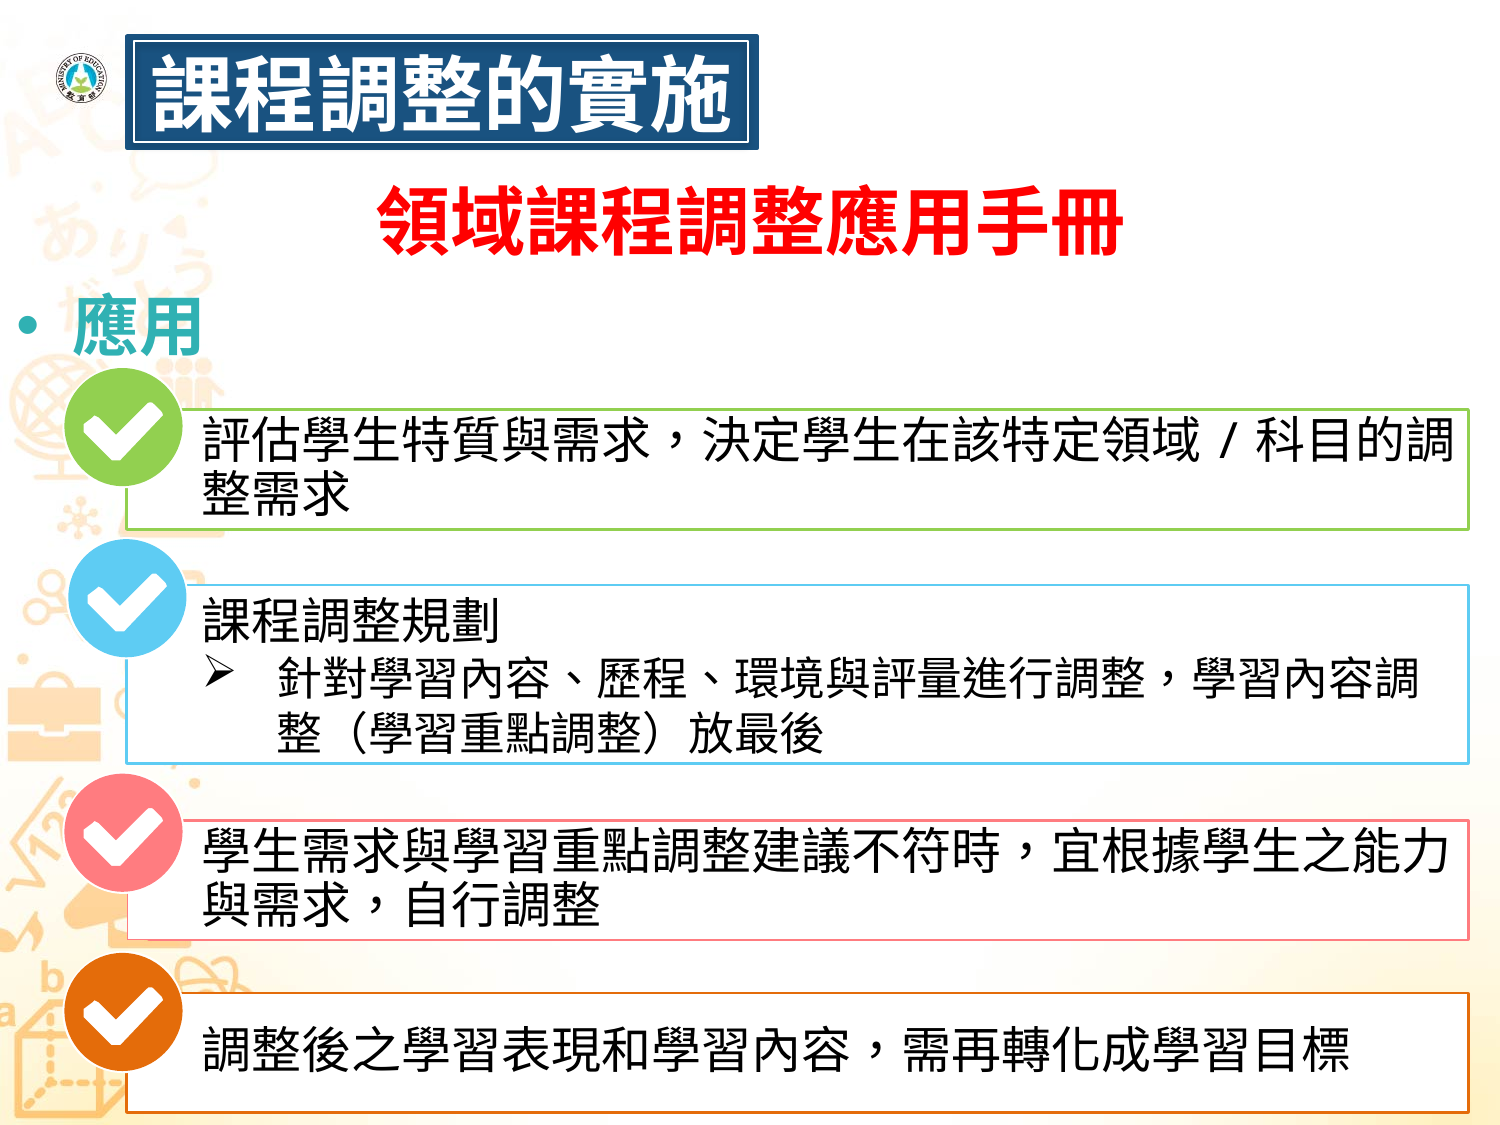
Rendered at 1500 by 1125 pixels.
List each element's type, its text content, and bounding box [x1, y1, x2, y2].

text_box 課程調整的實施 [125, 34, 759, 150]
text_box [127, 993, 1468, 1113]
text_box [64, 773, 183, 892]
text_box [127, 585, 1468, 764]
text_box [133, 41, 749, 142]
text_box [64, 367, 183, 487]
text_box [127, 820, 1468, 940]
picture [0, 0, 1500, 1125]
list 應用 [1, 276, 1475, 994]
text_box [68, 538, 187, 658]
title 領域課程調整應用手冊 [1, 166, 1500, 309]
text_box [64, 952, 183, 1072]
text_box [127, 410, 1468, 529]
